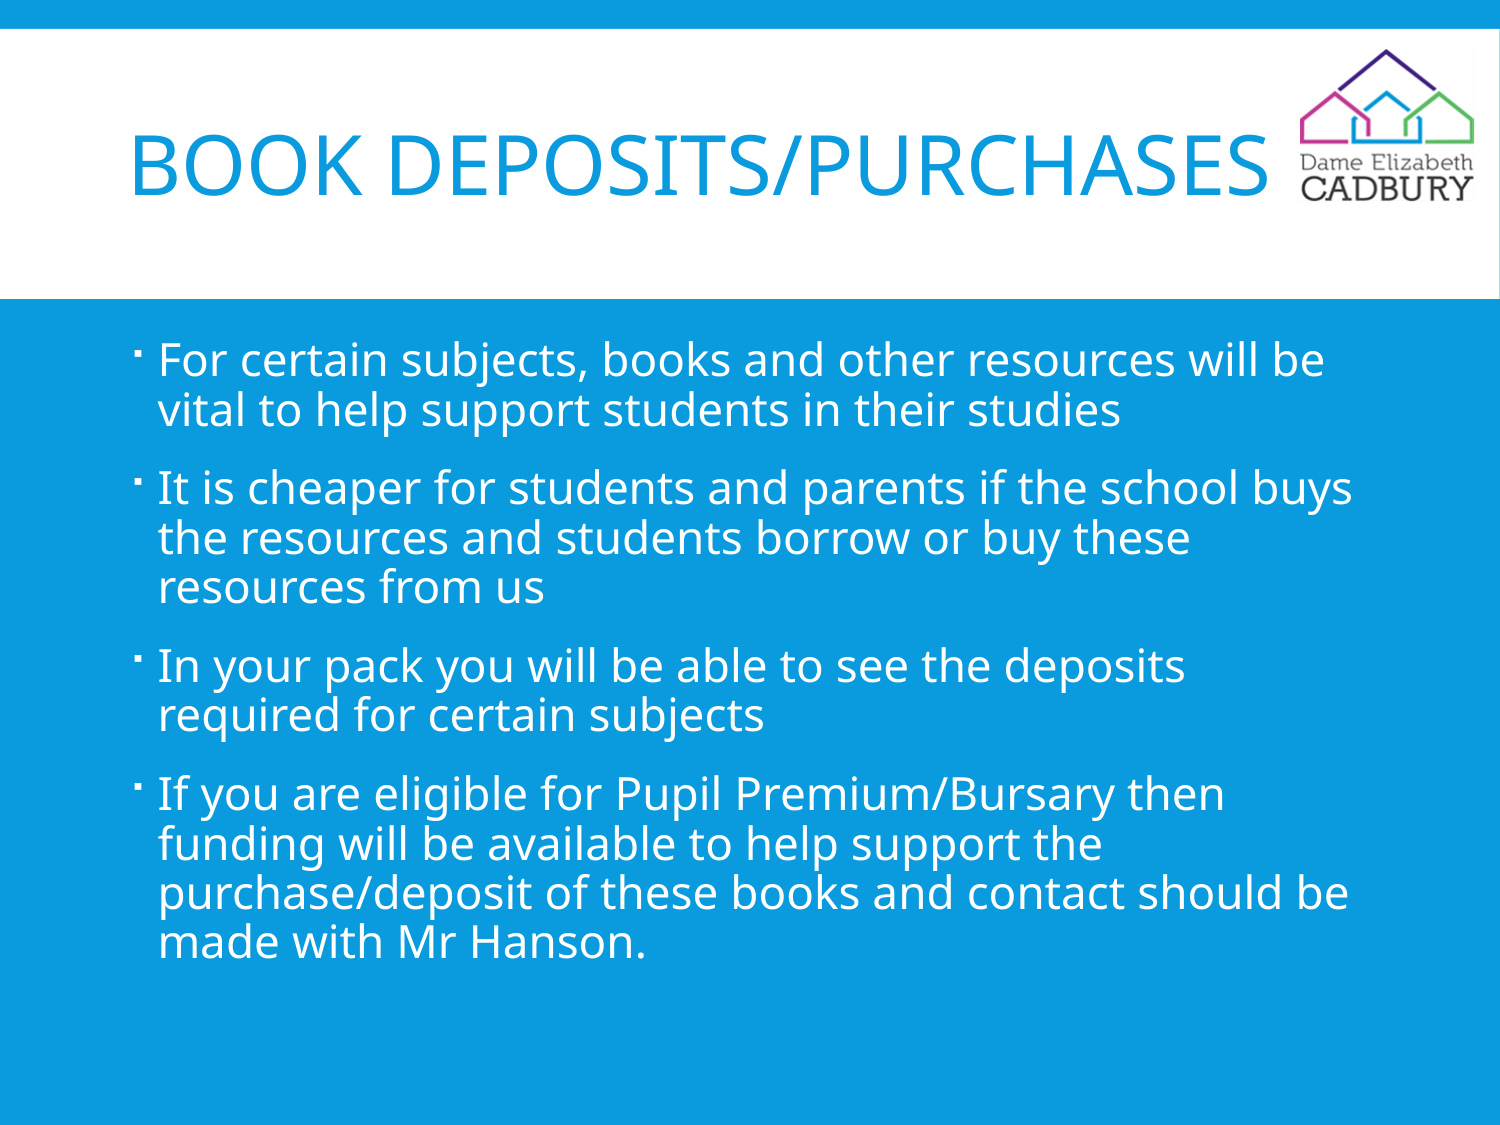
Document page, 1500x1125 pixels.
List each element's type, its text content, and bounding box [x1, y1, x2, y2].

title Book Deposits/Purchases [112, 46, 1388, 294]
list For certain subjects, books and other resources will be vital to help support students in their studies It is cheaper for students and parents if the school buys the resources and students borrow or buy these resources from us In your pack you will be able to see the deposits required for certain subjects If you are eligible for Pupil Premium/Bursary then funding will be available to help support the purchase/deposit of these books and contact should be made with Mr Hanson. [112, 329, 1388, 1021]
picture [1299, 49, 1475, 202]
